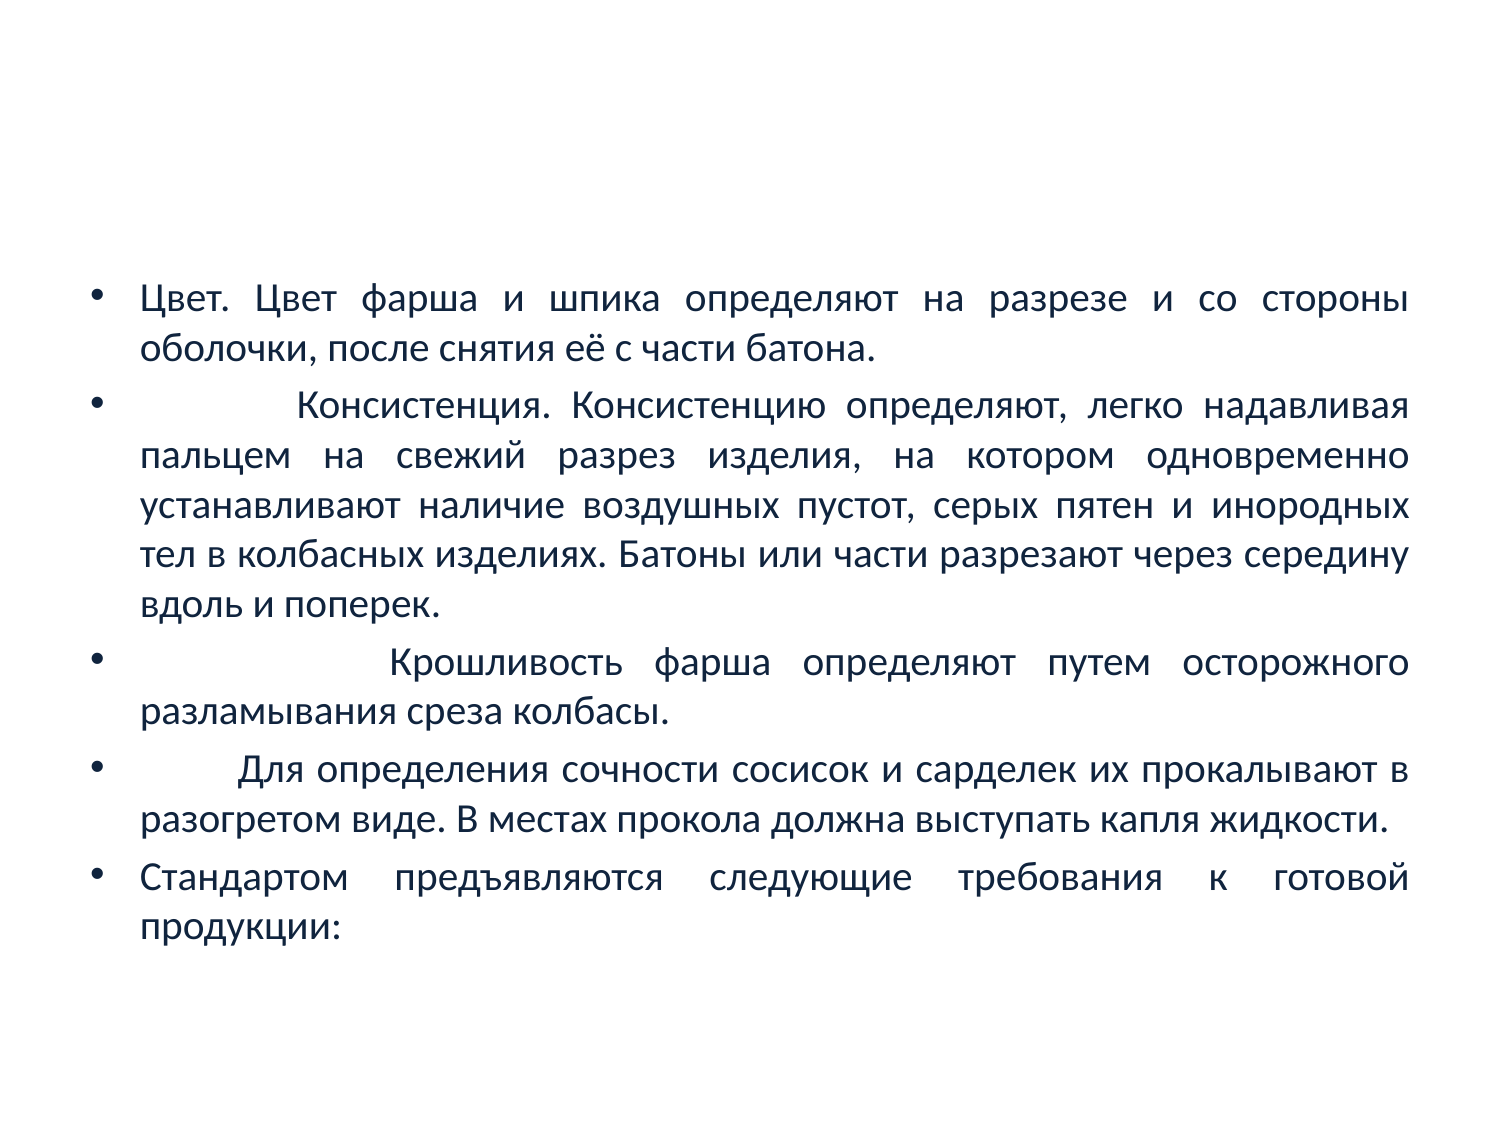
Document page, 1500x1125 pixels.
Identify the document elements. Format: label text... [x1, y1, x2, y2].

list Цвет. Цвет фарша и шпика определяют на разрезе и со стороны оболочки, после снятия её с части батона. Консистенция. Консистенцию определяют, легко надавливая пальцем на свежий разрез изделия, на котором одновременно устанавливают наличие воздушных пустот, серых пятен и инородных тел в колбасных изделиях. Батоны или части разрезают через середину вдоль и поперек. Крошливость фарша определяют путем осторожного разламывания среза колбасы. Для определения сочности сосисок и сарделек их прокалывают в разогретом виде. В местах прокола должна выступать капля жидкости. Стандартом предъявляются следующие требования к готовой продукции: [75, 262, 1425, 1005]
